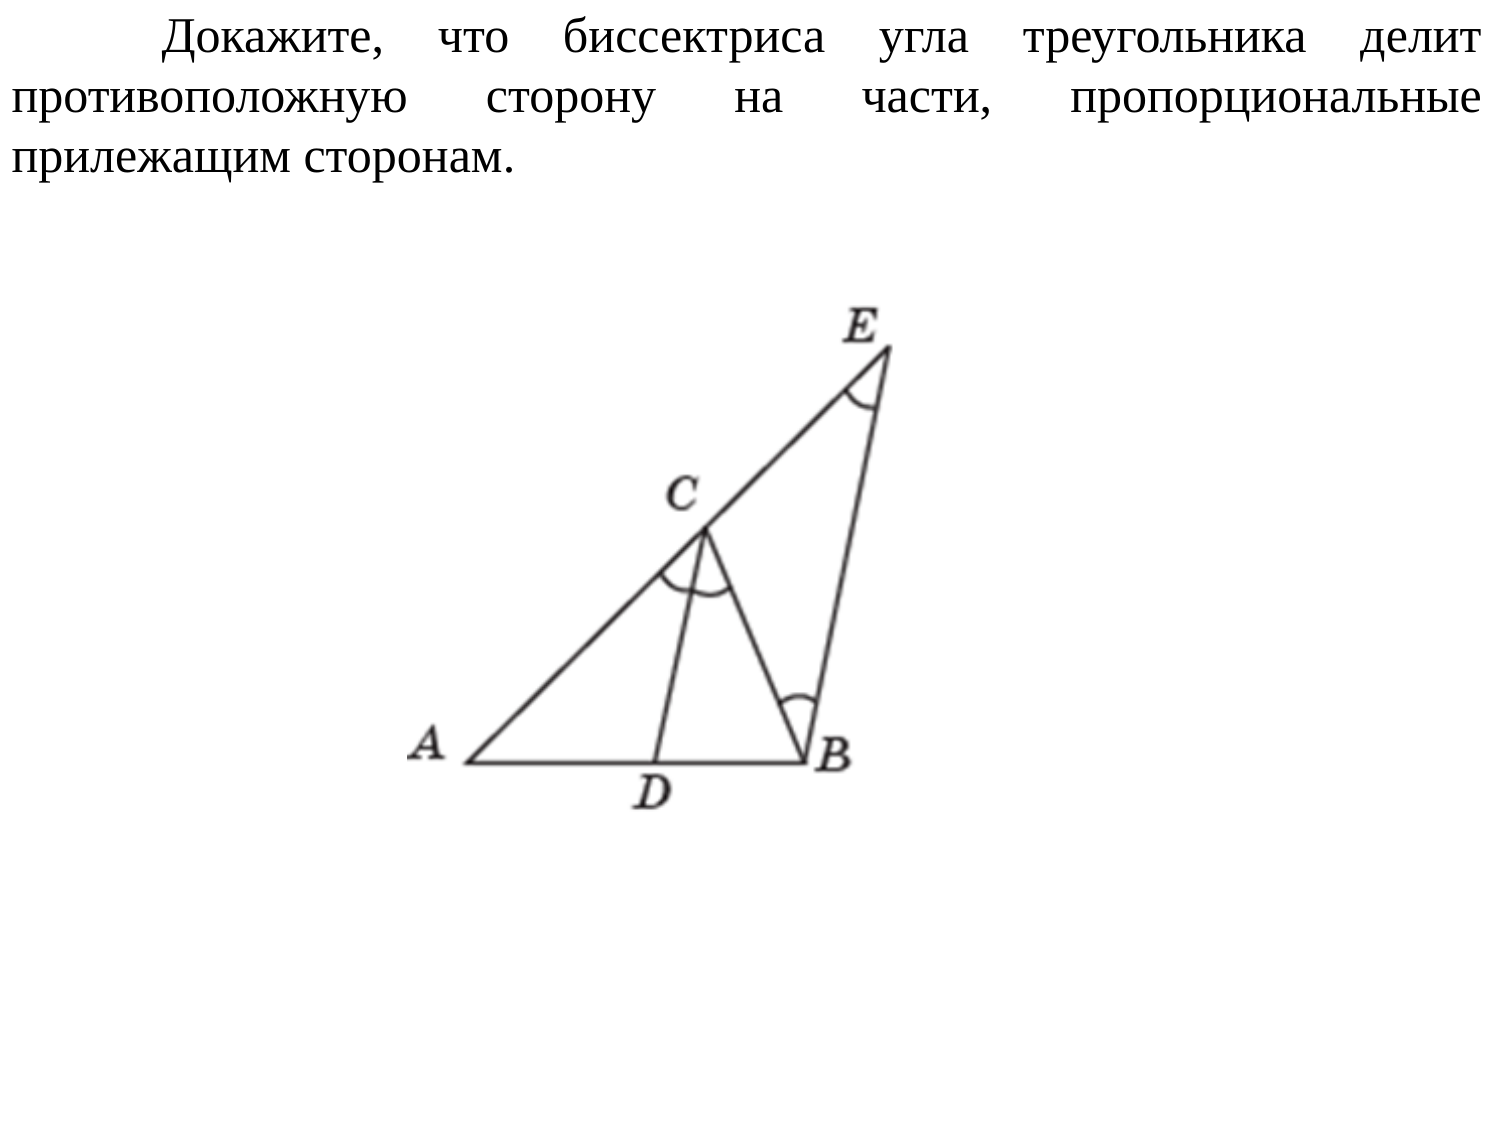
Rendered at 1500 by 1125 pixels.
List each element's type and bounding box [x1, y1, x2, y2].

picture [407, 278, 919, 823]
